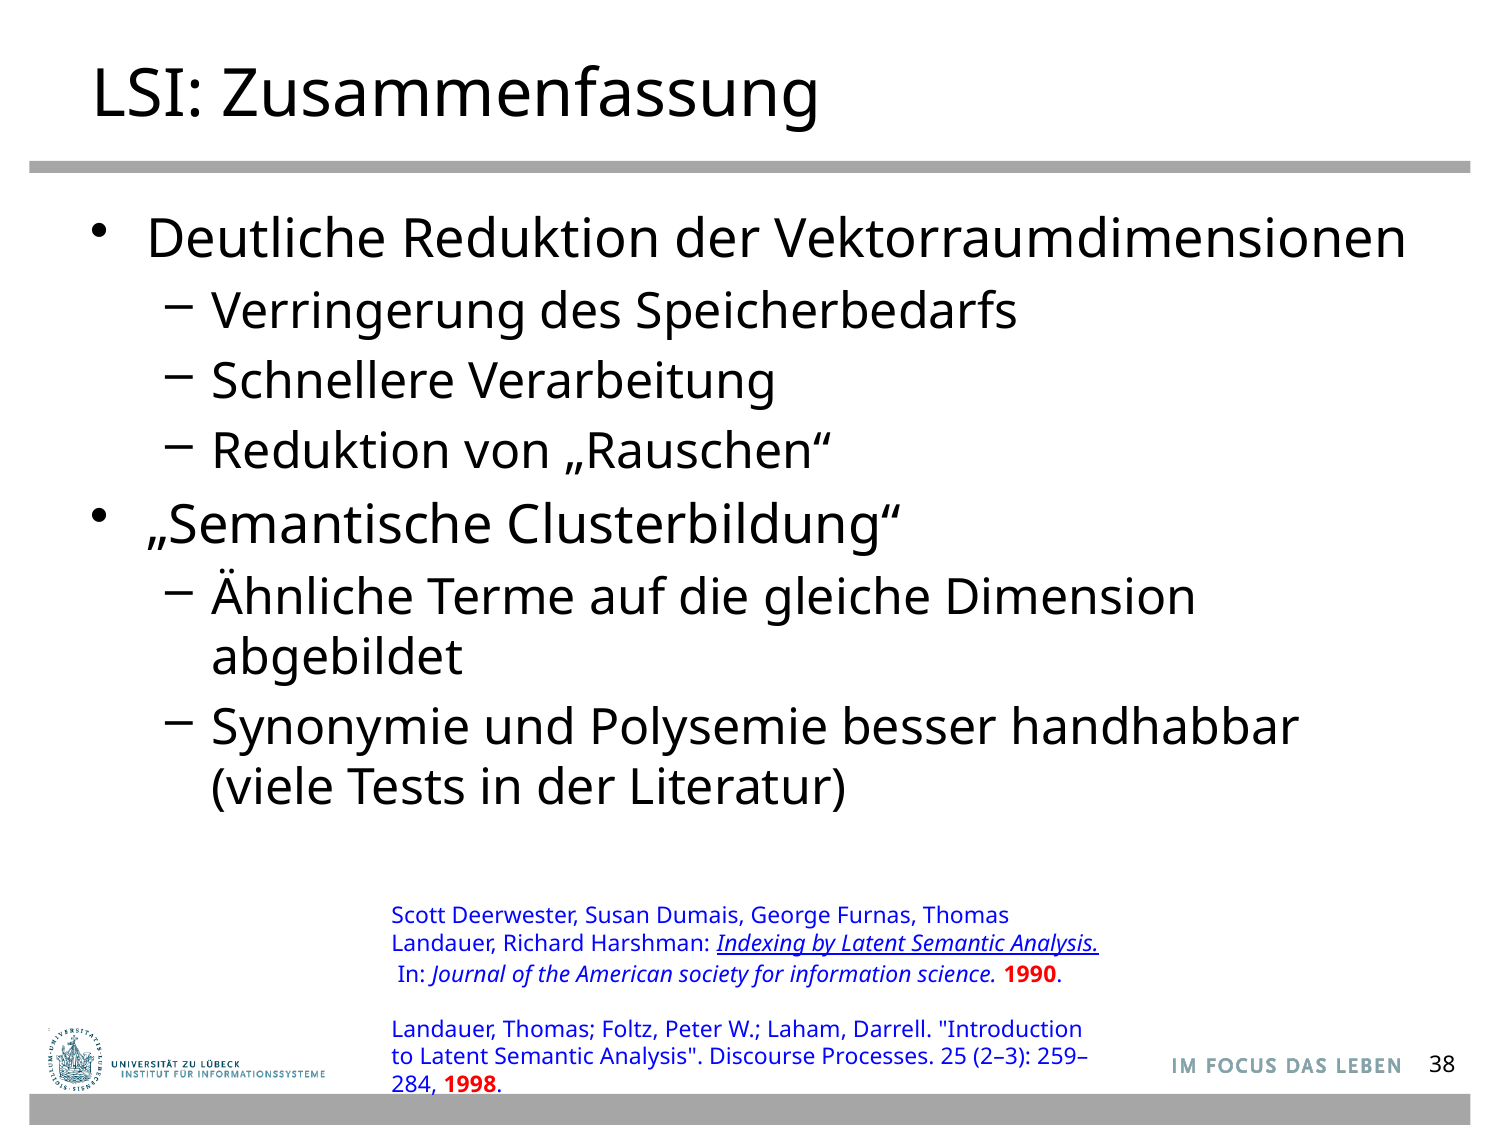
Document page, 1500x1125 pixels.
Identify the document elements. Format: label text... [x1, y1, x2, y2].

picture [1173, 1058, 1305, 1073]
title LSI: Zusammenfassung [76, 42, 1427, 126]
text_box Scott Deerwester, Susan Dumais, George Furnas, Thomas Landauer, Richard Harshman: Indexing by Latent Semantic Analysis. In: Journal of the American society for information science. 1990. Landauer, Thomas; Foltz, Peter W.; Laham, Darrell. "Introduction to Latent Semantic Analysis". Discourse Processes. 25 (2–3): 259–284, 1998. [376, 893, 1127, 1104]
slide_number 38 [1305, 1050, 1471, 1083]
list Deutliche Reduktion der Vektorraumdimensionen Verringerung des Speicherbedarfs Schnellere Verarbeitung Reduktion von „Rauschen“ „Semantische Clusterbildung“ Ähnliche Terme auf die gleiche Dimension abgebildet Synonymie und Polysemie besser handhabbar (viele Tests in der Literatur) [75, 196, 1425, 1012]
